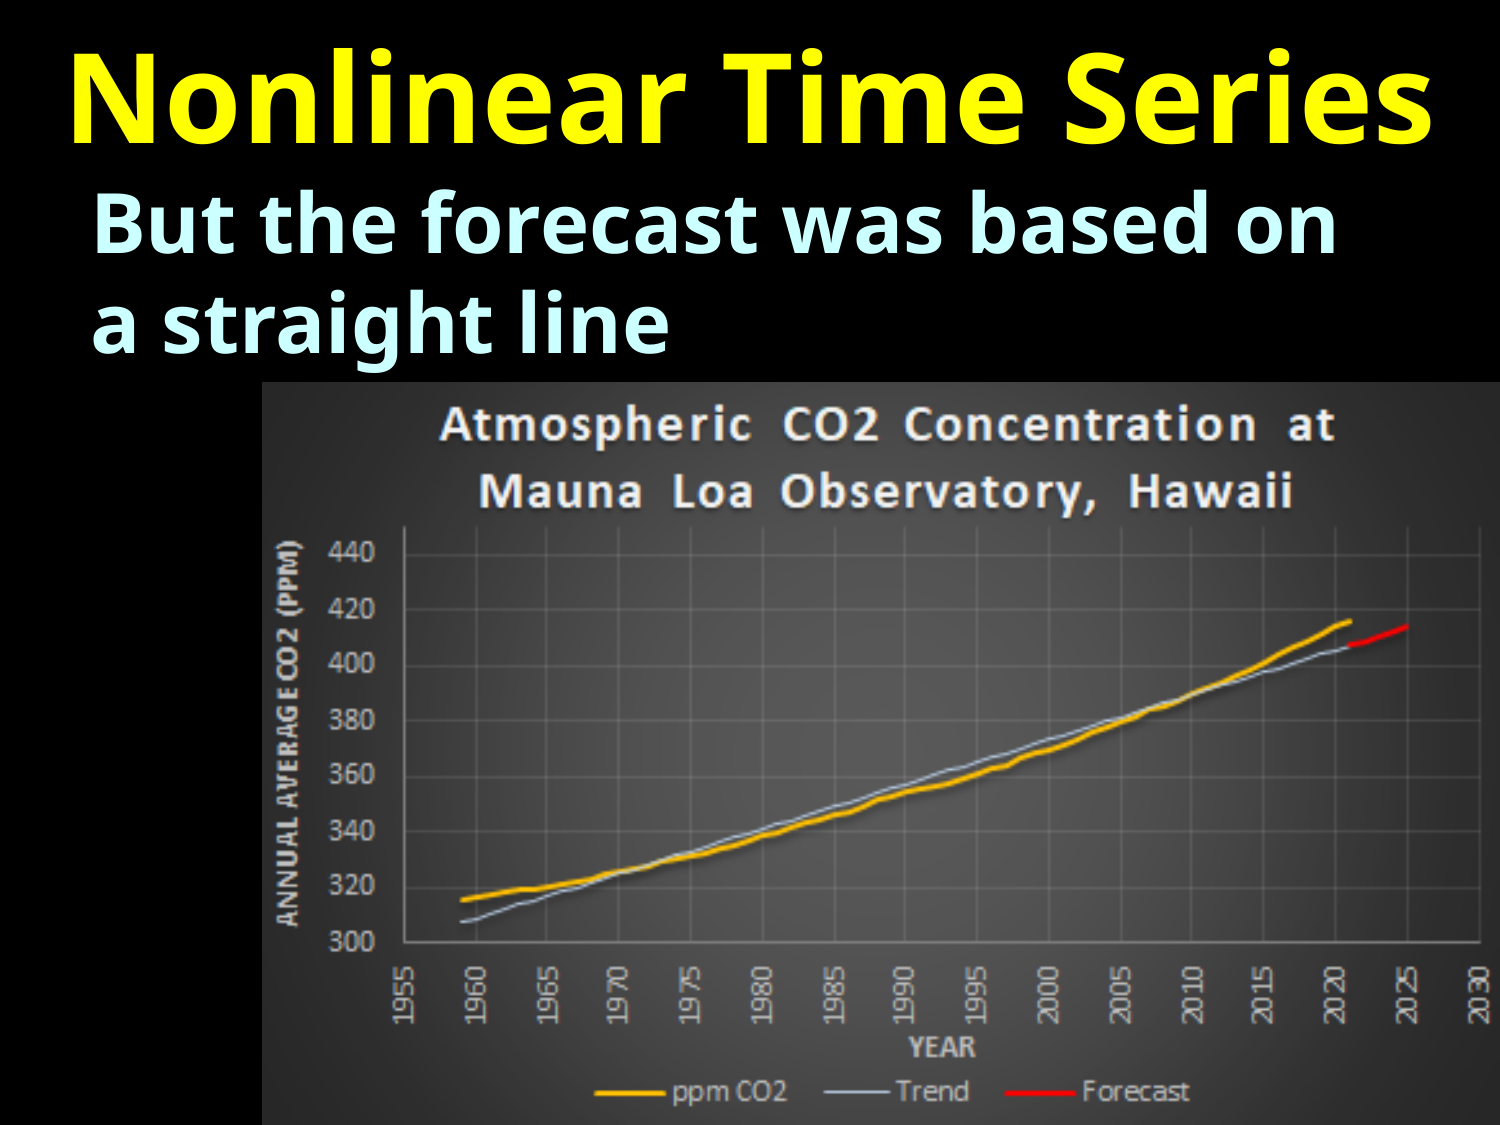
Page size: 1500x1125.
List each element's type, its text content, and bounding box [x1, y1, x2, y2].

picture [262, 382, 1500, 1125]
list But the forecast was based on a straight line [75, 188, 1425, 1088]
title Nonlinear Time Series [0, 0, 1500, 188]
